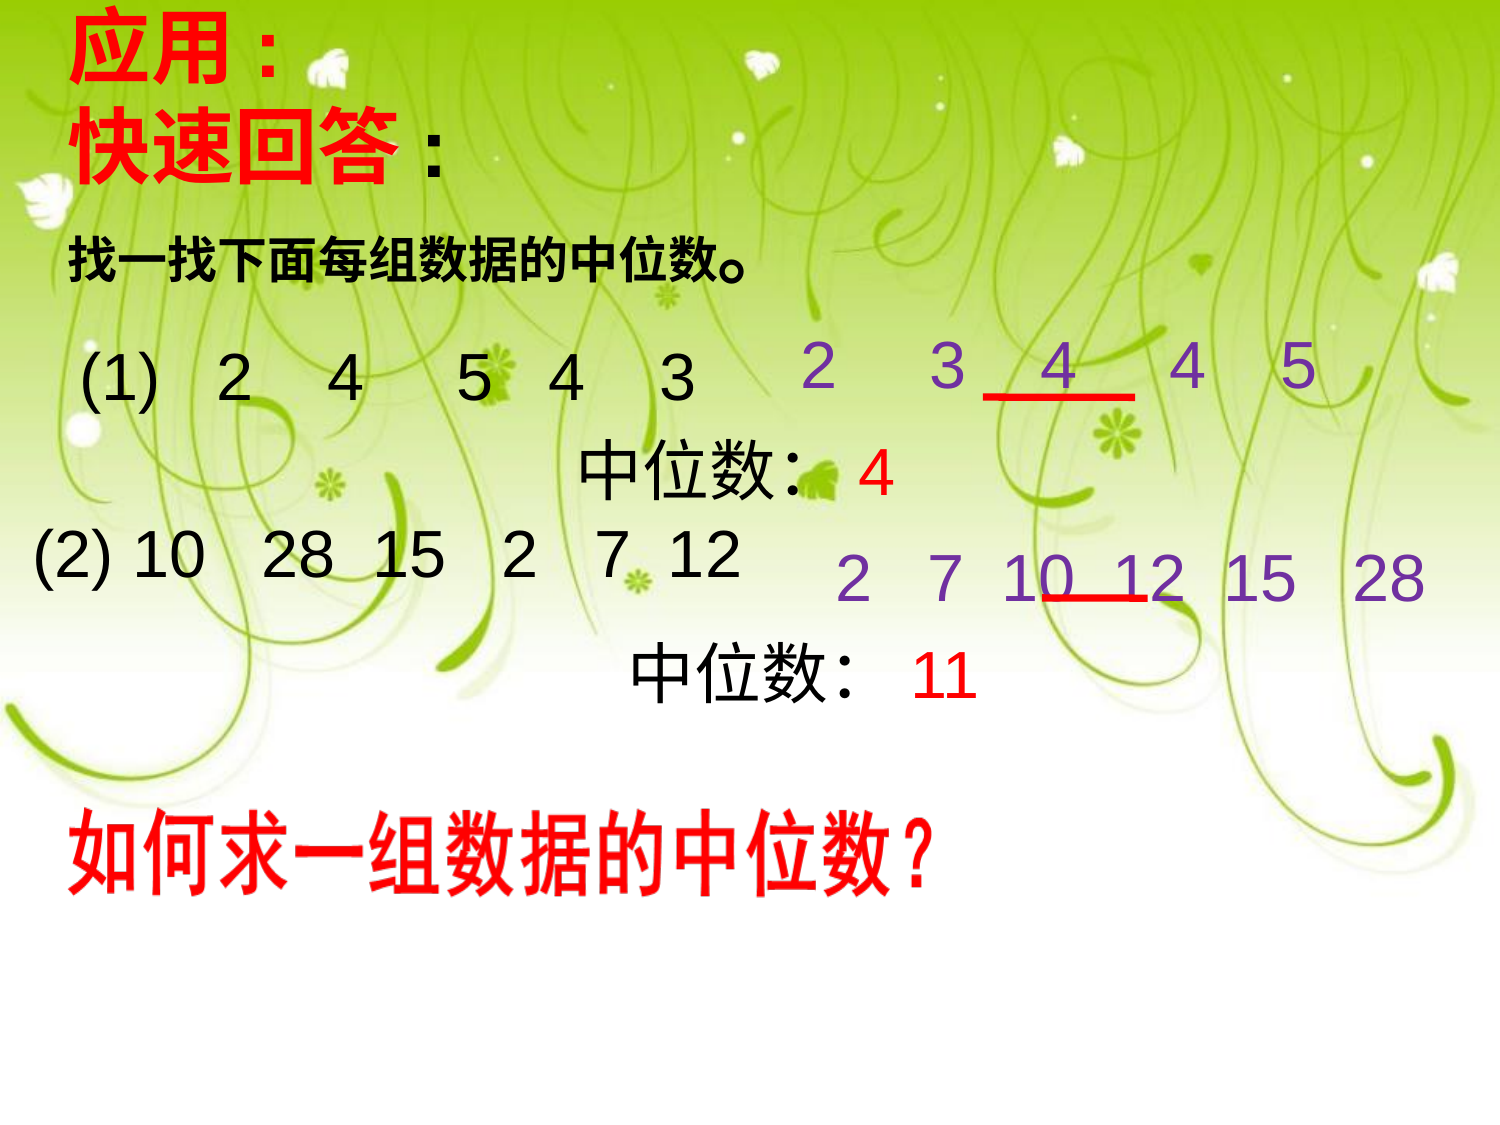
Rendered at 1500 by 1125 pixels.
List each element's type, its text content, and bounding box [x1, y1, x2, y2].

text_box (1) 2 4 5 4 3 [64, 326, 762, 421]
picture [0, 0, 1500, 1125]
text_box 2 7 10 12 15 28 [821, 527, 1500, 622]
text_box 应用: 快速回答: [53, 0, 804, 302]
text_box (2) 10 28 15 2 7 12 [17, 503, 821, 598]
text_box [612, 597, 1258, 720]
text_box 找一找下面每组数据的中位数。 [804, 196, 1442, 302]
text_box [560, 396, 1288, 517]
text_box 2 3 4 4 5 [785, 314, 1383, 409]
